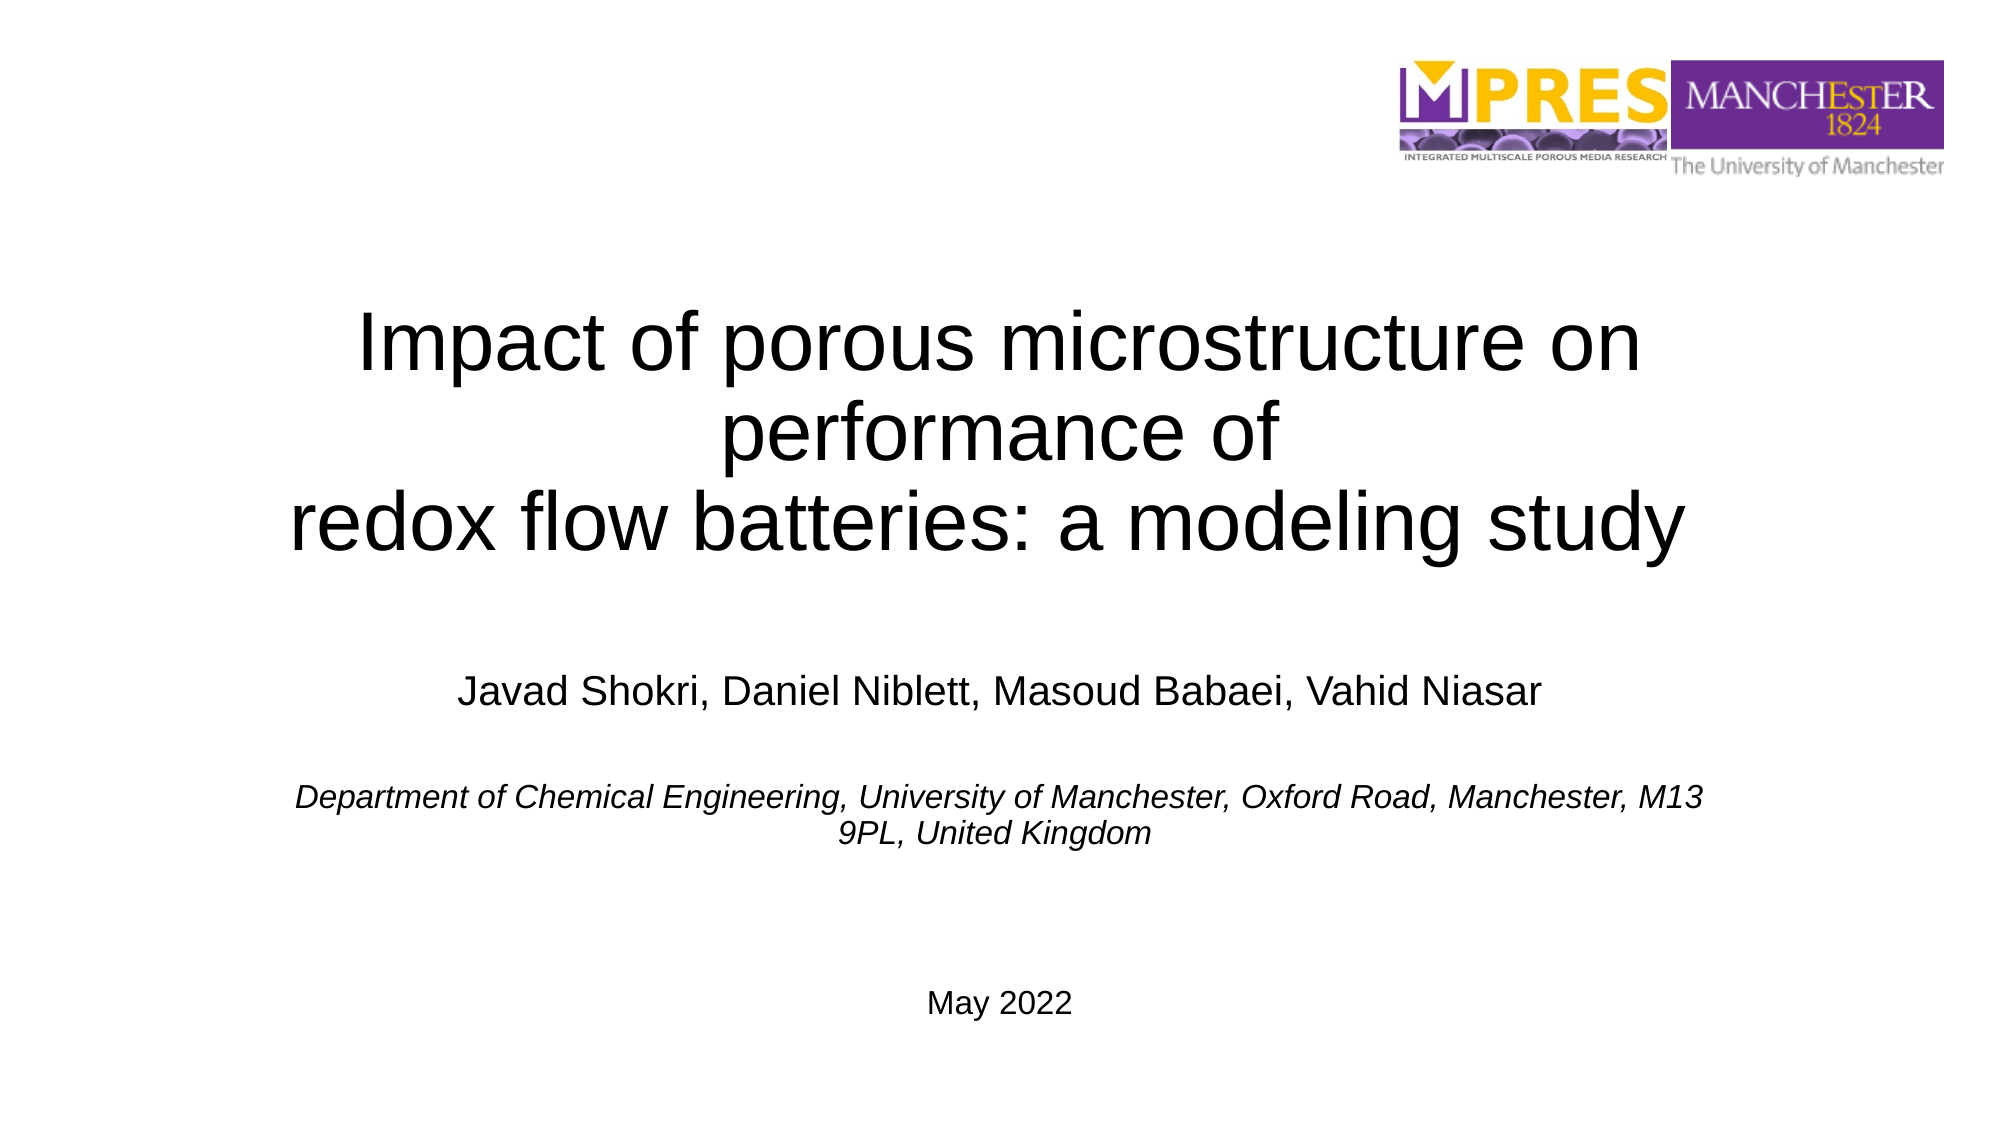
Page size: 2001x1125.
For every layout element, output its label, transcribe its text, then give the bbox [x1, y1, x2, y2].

picture [1671, 59, 1944, 177]
subtitle Javad Shokri, Daniel Niblett, Masoud Babaei, Vahid Niasar Department of Chemical Engineering, University of Manchester, Oxford Road, Manchester, M13 9PL, United Kingdom May 2022 [249, 590, 1750, 863]
picture [1398, 59, 1670, 161]
title Impact of porous microstructure on performance of redox flow batteries: a modeling study [249, 184, 1750, 576]
